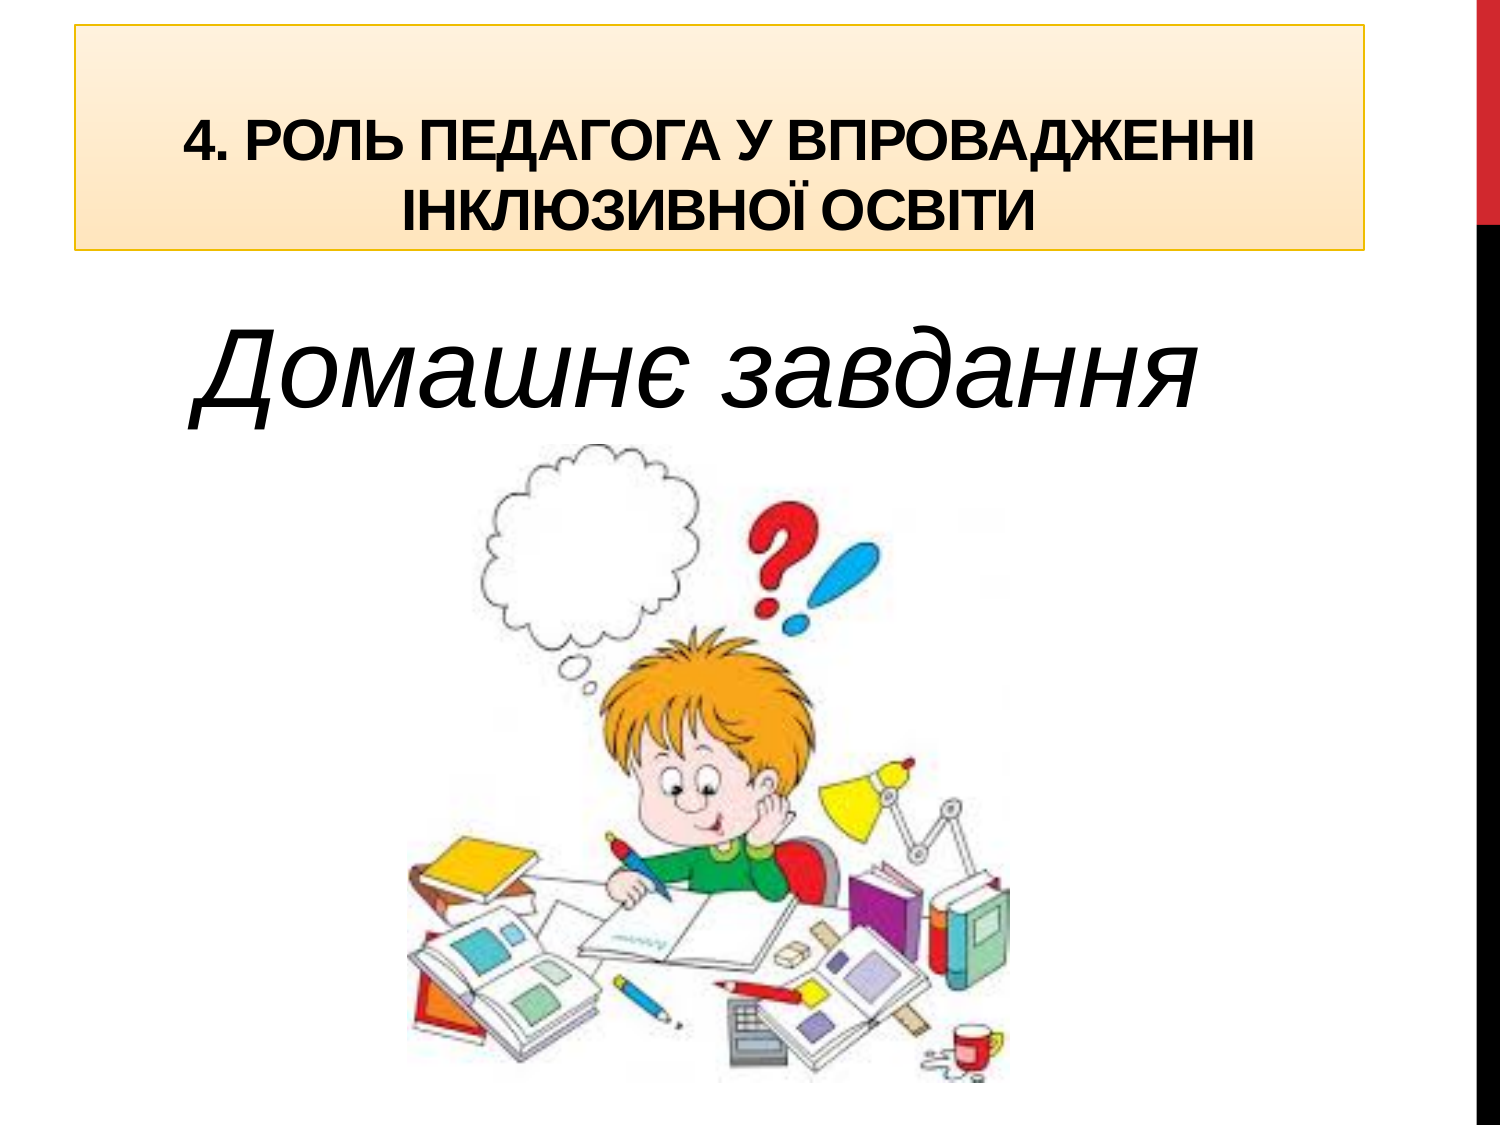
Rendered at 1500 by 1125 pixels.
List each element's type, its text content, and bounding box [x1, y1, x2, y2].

title 4. Роль педагога у впровадженні інклюзивної освіти [74, 24, 1365, 251]
picture [406, 443, 1011, 1084]
list Домашнє завдання [75, 287, 1325, 1005]
